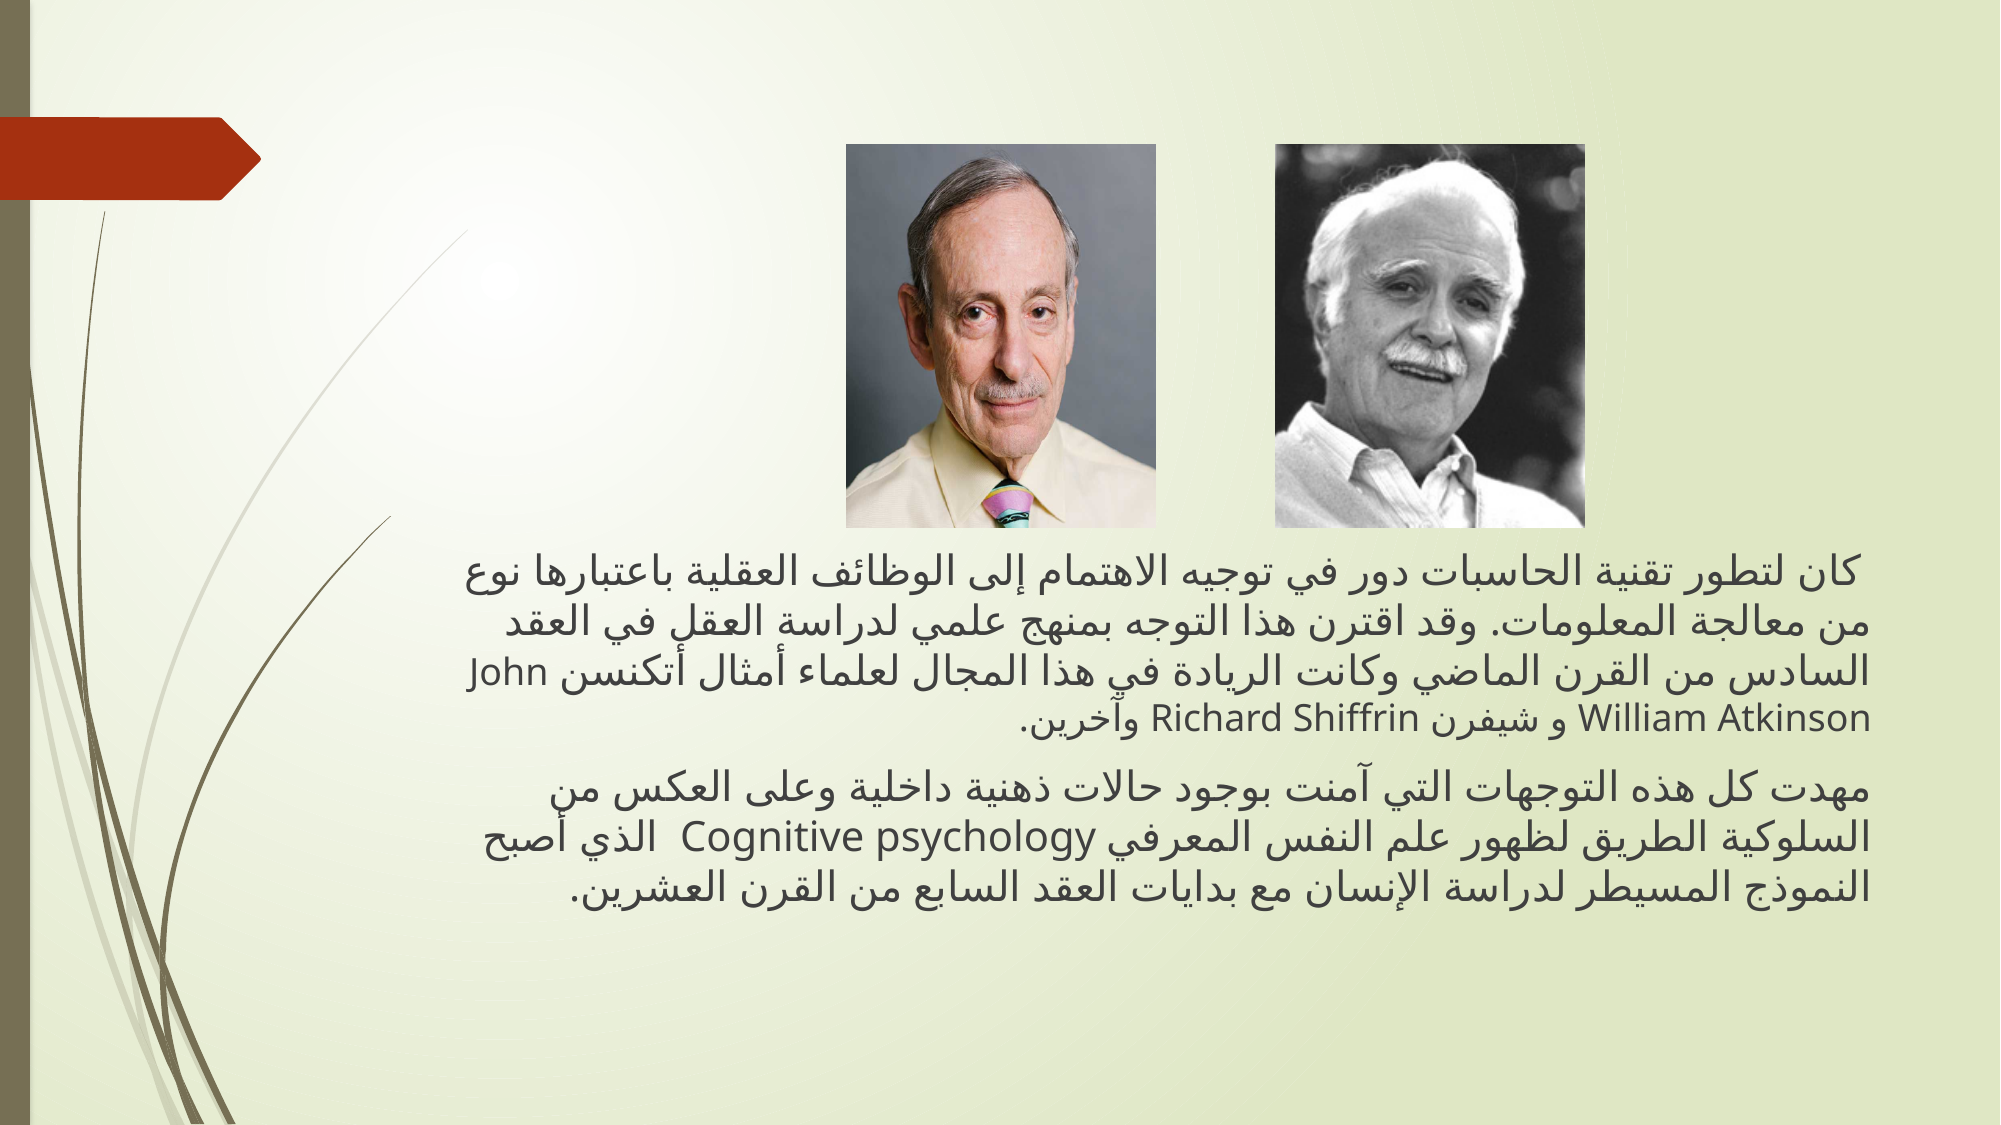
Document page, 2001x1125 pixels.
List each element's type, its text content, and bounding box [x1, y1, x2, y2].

list كان لتطور تقنية الحاسبات دور في توجيه الاهتمام إلى الوظائف العقلية باعتبارها نوع من معالجة المعلومات. وقد اقترن هذا التوجه بمنهج علمي لدراسة العقل في العقد السادس من القرن الماضي وكانت الريادة في هذا المجال لعلماء أمثال أتكنسن John William Atkinson و شيفرن Richard Shiffrin وآخرين. مهدت كل هذه التوجهات التي آمنت بوجود حالات ذهنية داخلية وعلى العكس من السلوكية الطريق لظهور علم النفس المعرفي Cognitive psychology الذي أصبح النموذج المسيطر لدراسة الإنسان مع بدايات العقد السابع من القرن العشرين. [424, 110, 1888, 970]
picture [846, 144, 1157, 528]
picture [1275, 144, 1586, 528]
